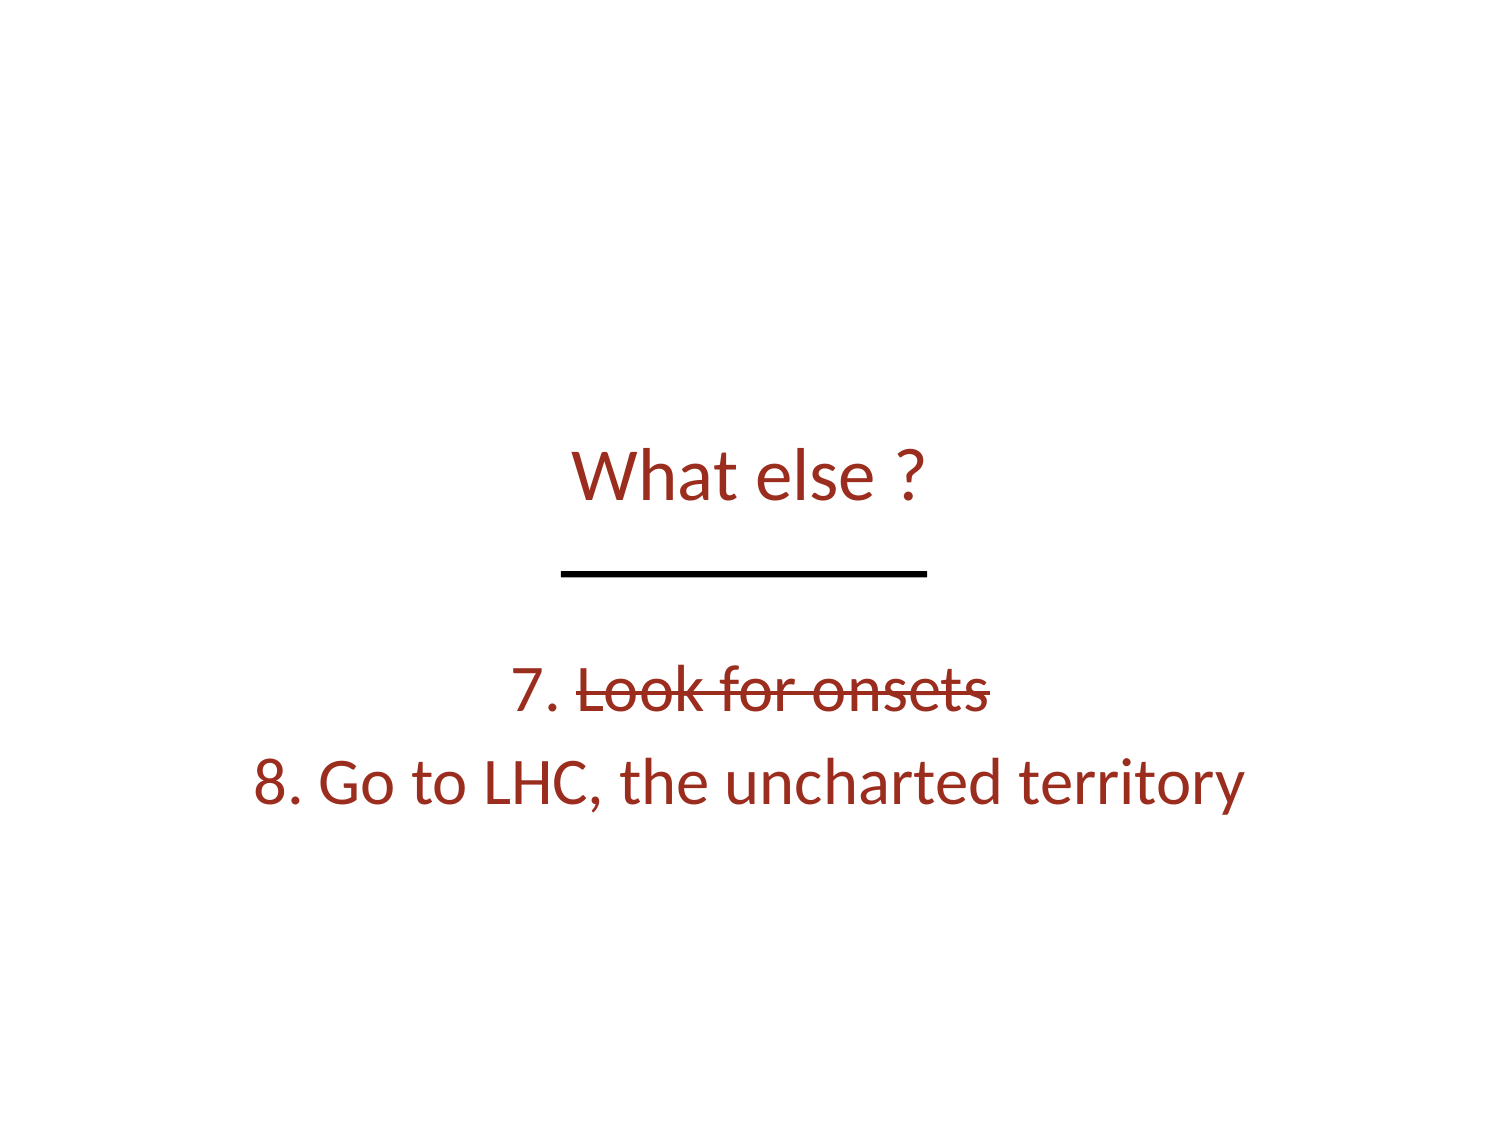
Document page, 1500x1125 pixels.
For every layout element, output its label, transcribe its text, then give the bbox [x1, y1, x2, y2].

title What else ? [112, 349, 1388, 591]
subtitle 7. Look for onsets 8. Go to LHC, the uncharted territory [224, 637, 1276, 926]
